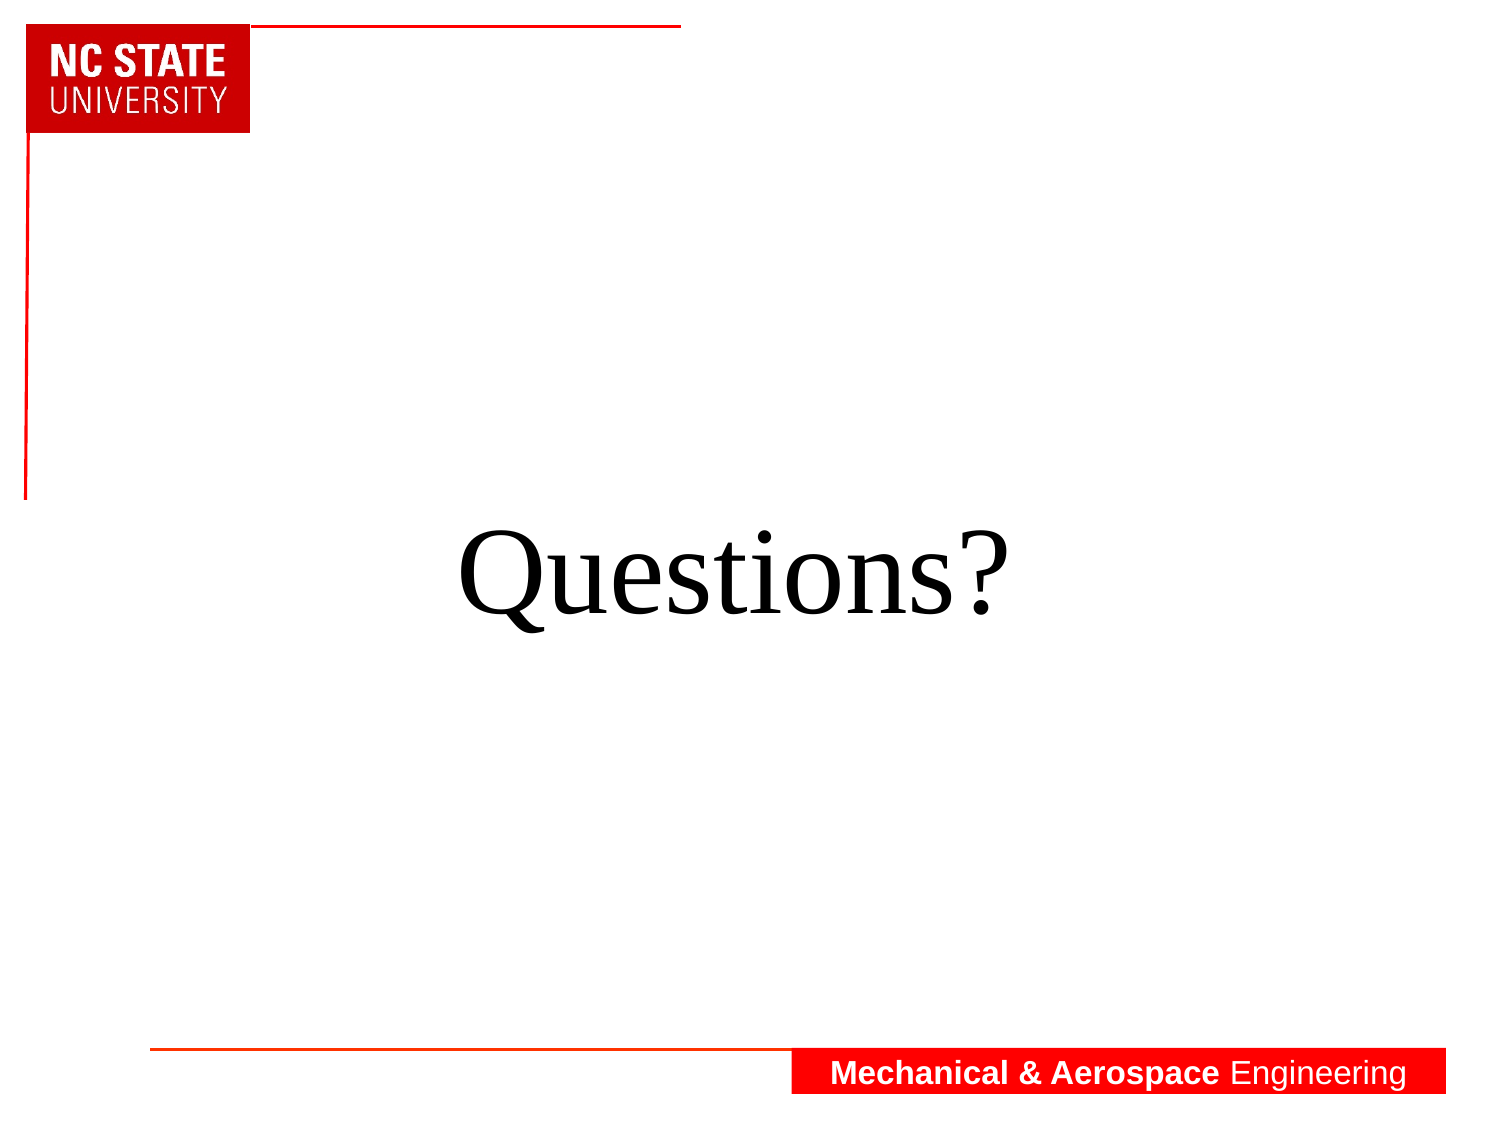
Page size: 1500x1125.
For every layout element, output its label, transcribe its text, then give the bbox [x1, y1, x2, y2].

picture [26, 24, 250, 133]
text_box Questions? [441, 473, 1059, 652]
